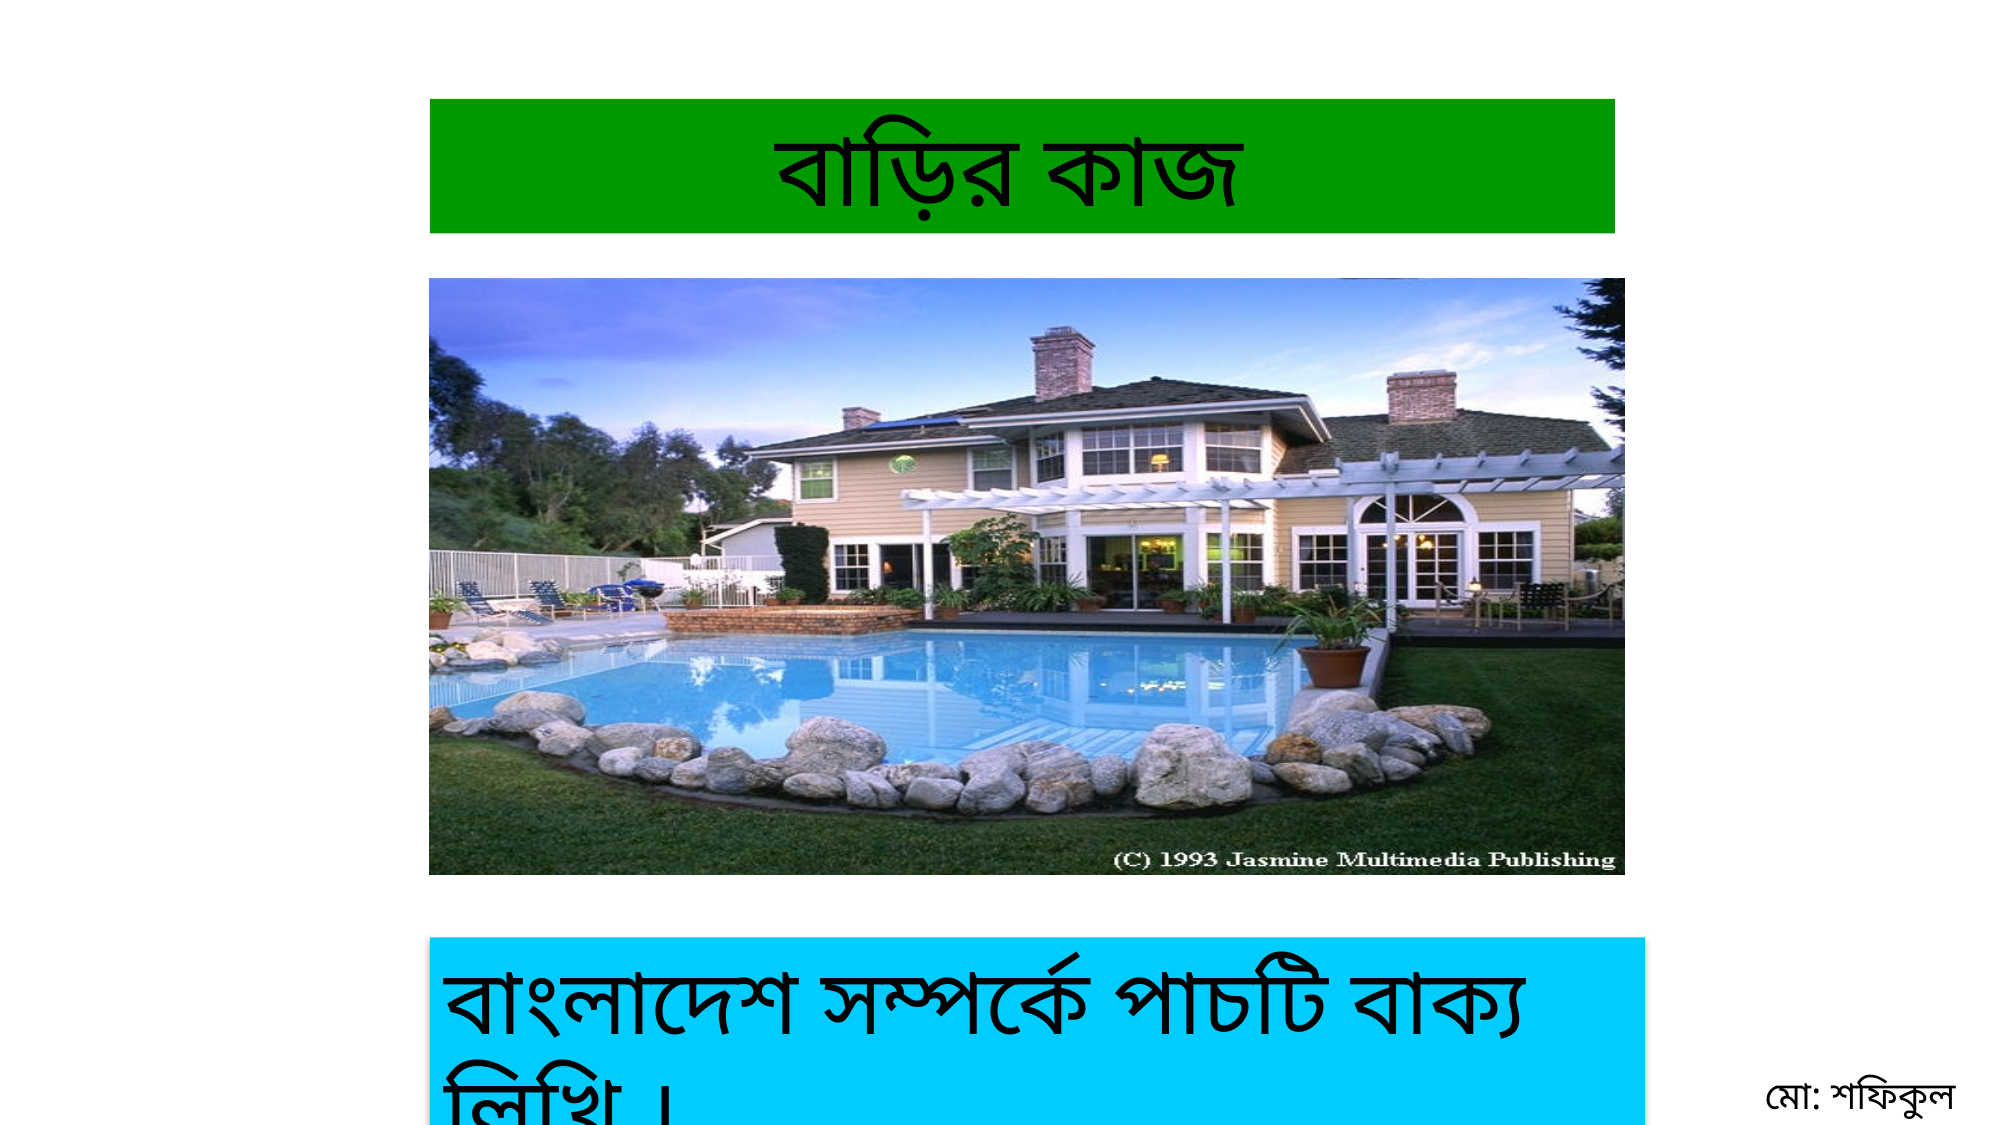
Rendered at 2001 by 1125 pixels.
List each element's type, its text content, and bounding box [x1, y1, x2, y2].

text_box বাড়ির কাজ [429, 98, 1615, 234]
text_box বাংলাদেশ সম্পর্কে পাচটি বাক্য লিখি । [429, 937, 1645, 1125]
picture [429, 278, 1625, 875]
